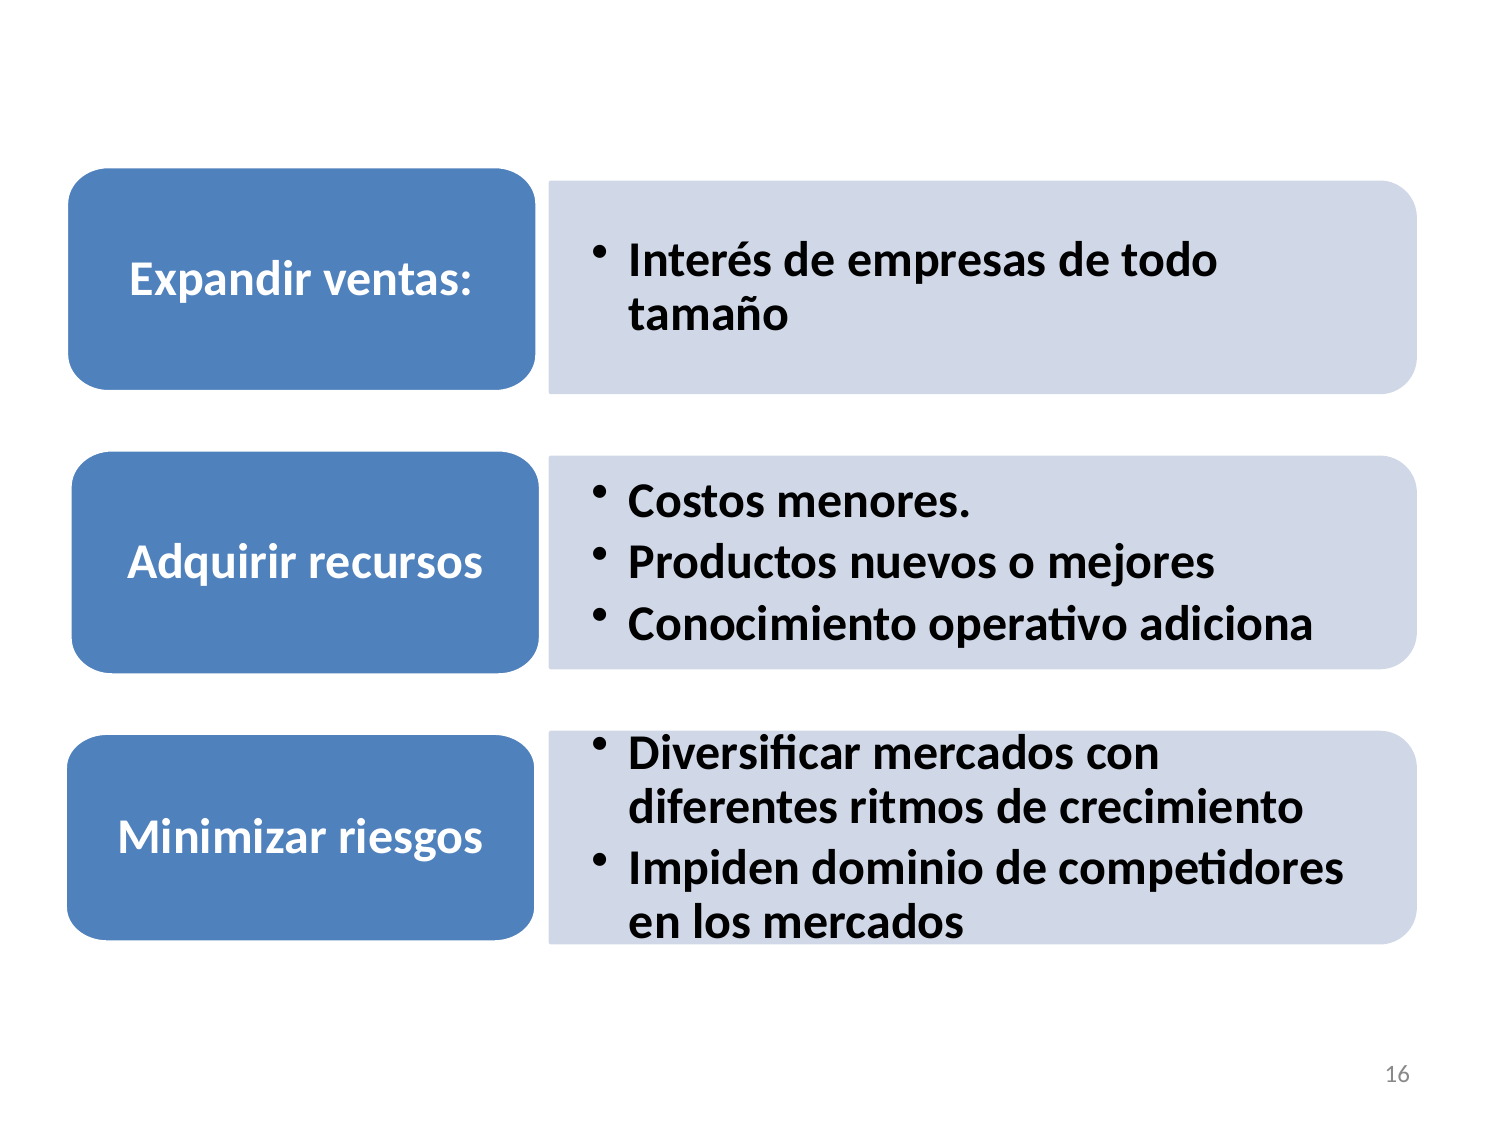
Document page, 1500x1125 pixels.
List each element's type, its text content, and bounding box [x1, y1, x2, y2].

slide_number 16 [1074, 1042, 1425, 1103]
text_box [64, 165, 1416, 943]
